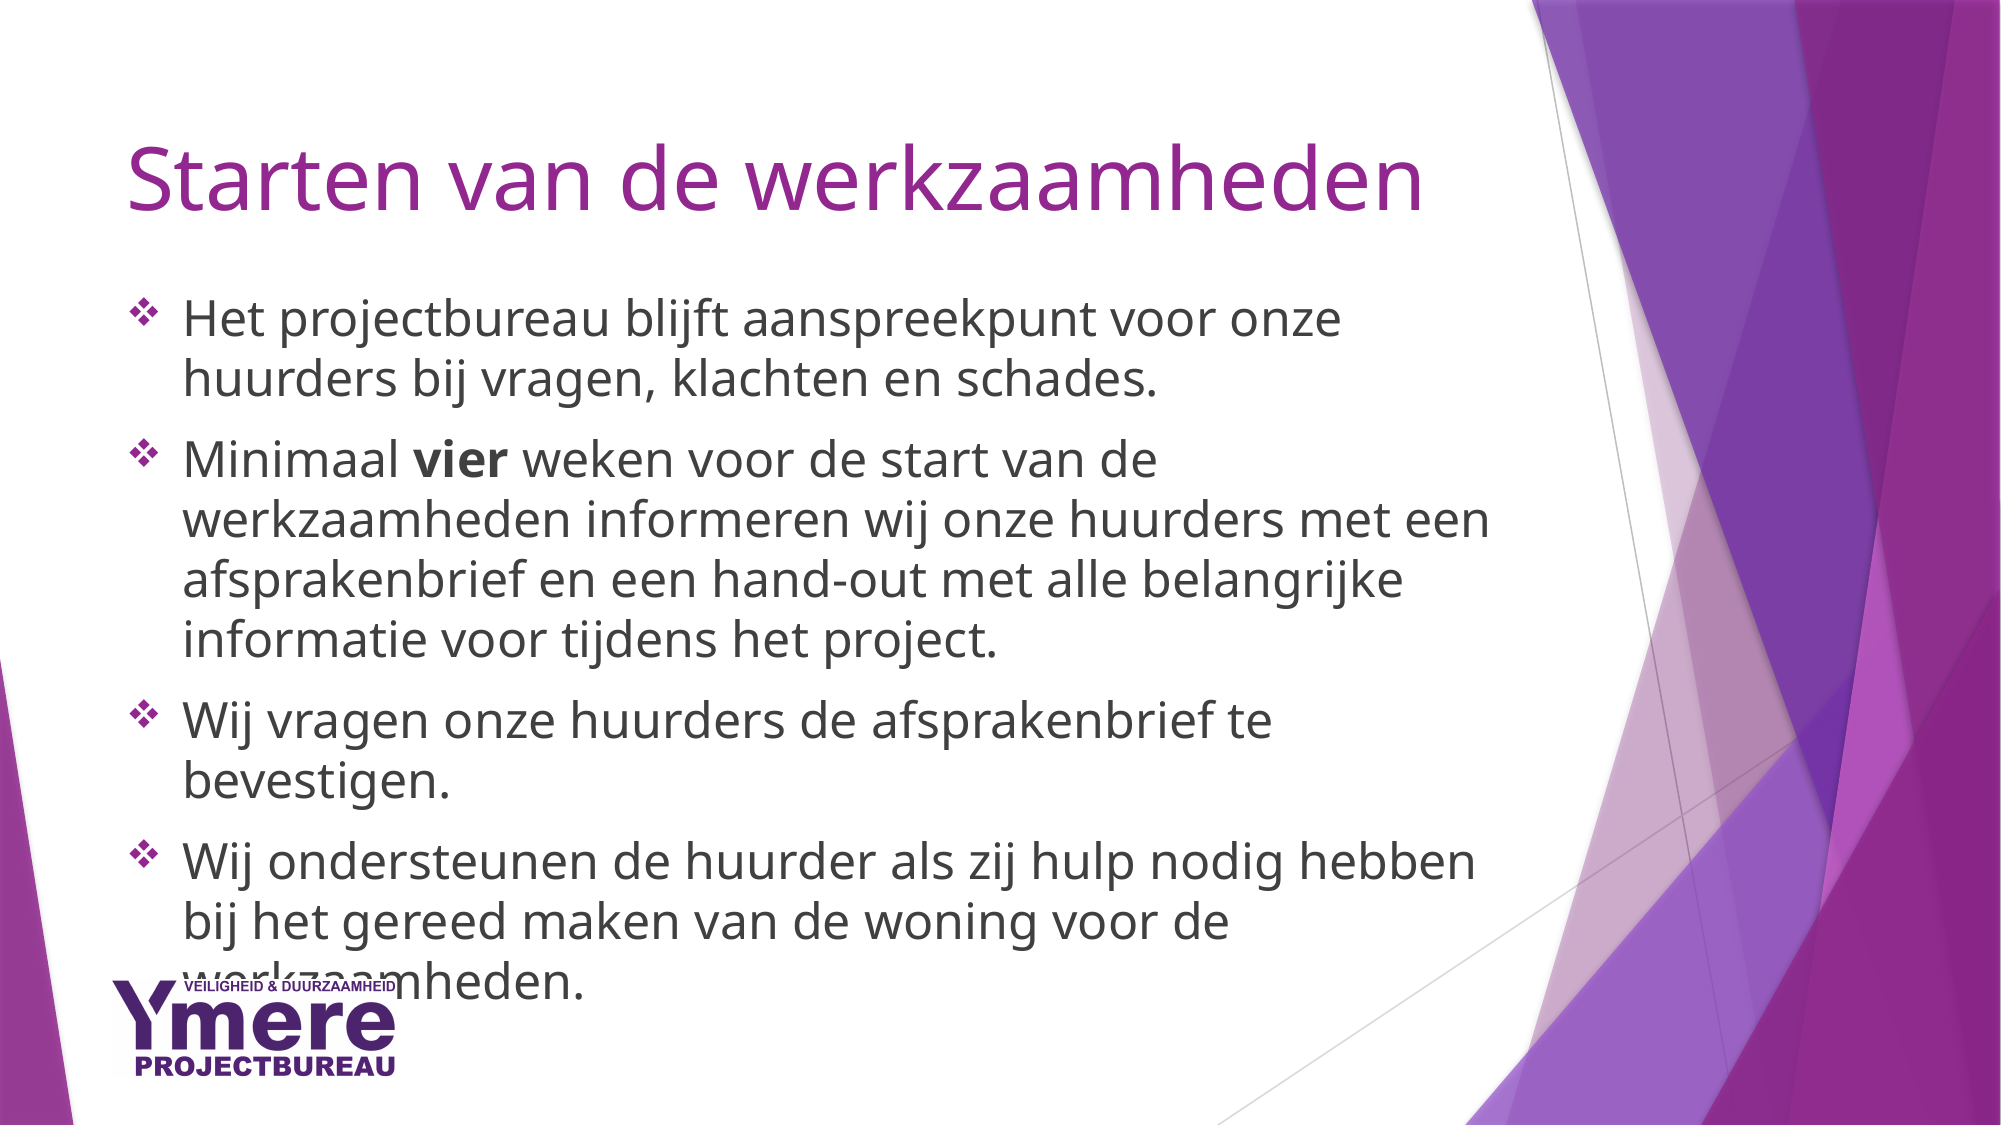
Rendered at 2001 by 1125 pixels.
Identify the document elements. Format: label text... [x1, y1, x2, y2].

picture [110, 979, 397, 1079]
list Het projectbureau blijft aanspreekpunt voor onze huurders bij vragen, klachten en schades. Minimaal vier weken voor de start van de werkzaamheden informeren wij onze huurders met een afsprakenbrief en een hand-out met alle belangrijke informatie voor tijdens het project. Wij vragen onze huurders de afsprakenbrief te bevestigen. Wij ondersteunen de huurder als zij hulp nodig hebben bij het gereed maken van de woning voor de werkzaamheden. [111, 279, 1522, 916]
title Starten van de werkzaamheden [111, 115, 1522, 279]
